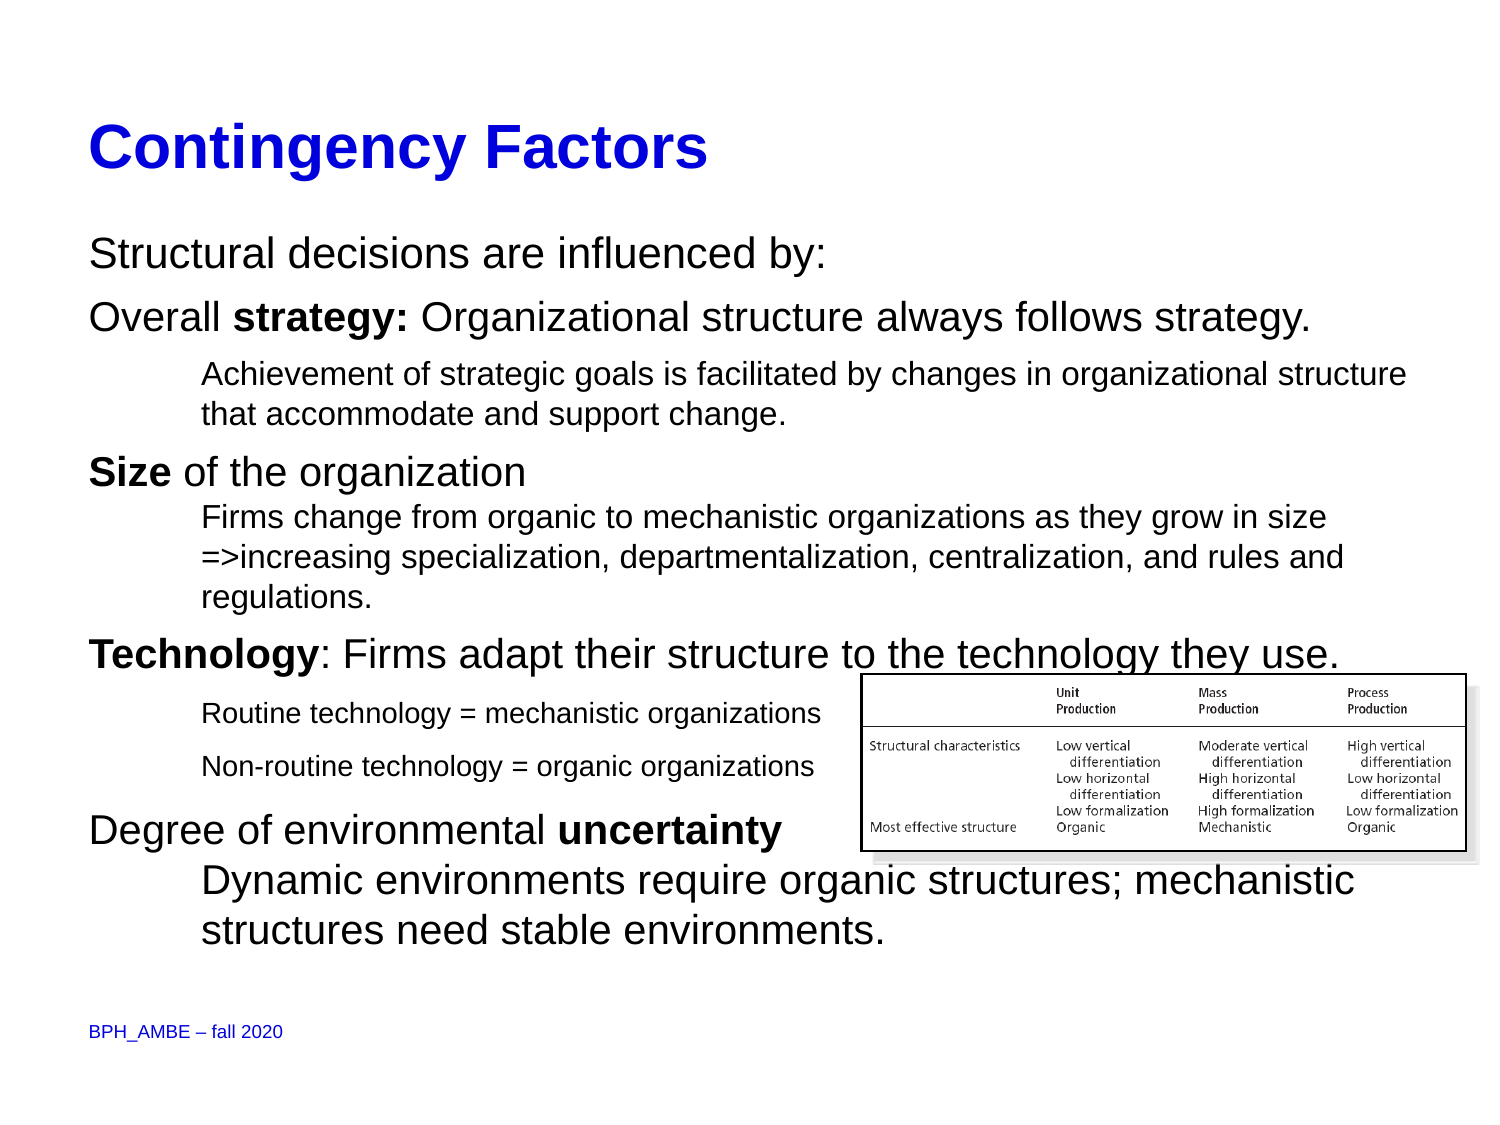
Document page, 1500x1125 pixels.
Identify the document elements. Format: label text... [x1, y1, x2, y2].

list Structural decisions are influenced by: Overall strategy: Organizational structure always follows strategy. Achievement of strategic goals is facilitated by changes in organizational structure that accommodate and support change. Size of the organization Firms change from organic to mechanistic organizations as they grow in size =>increasing specialization, departmentalization, centralization, and rules and regulations. Technology: Firms adapt their structure to the technology they use. Routine technology = mechanistic organizations Non-routine technology = organic organizations Degree of environmental uncertainty Dynamic environments require organic structures; mechanistic structures need stable environments. [88, 224, 1412, 957]
title Contingency Factors [88, 118, 1412, 193]
picture [862, 674, 1466, 851]
footer BPH_AMBE – fall 2020 [88, 1021, 1063, 1063]
